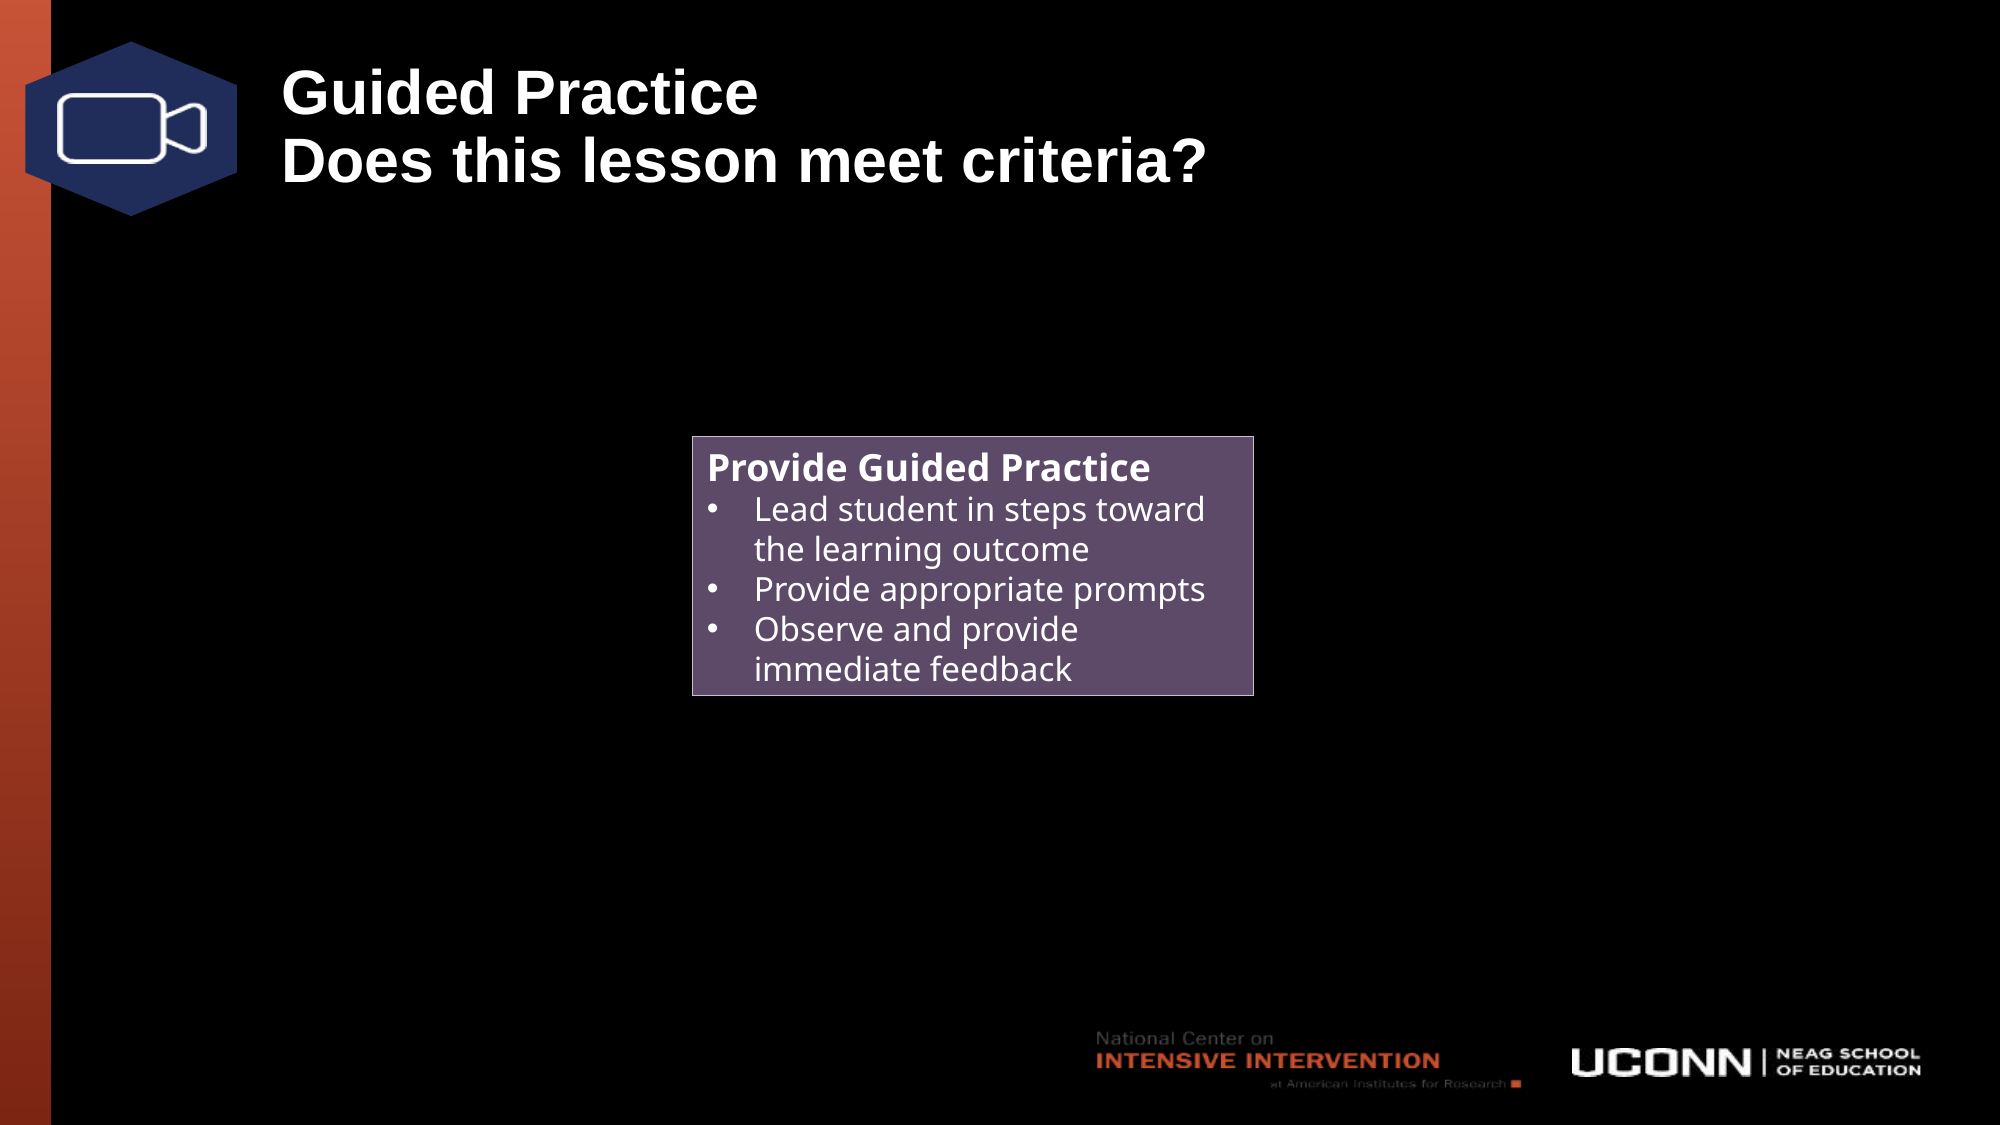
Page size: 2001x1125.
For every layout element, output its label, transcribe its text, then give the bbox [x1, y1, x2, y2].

picture [1572, 1048, 1921, 1077]
picture [1091, 1026, 1528, 1094]
title Guided Practice Does this lesson meet criteria? [266, 53, 1916, 204]
text_box Provide Guided Practice Lead student in steps toward the learning outcome Provide appropriate prompts Observe and provide immediate feedback [692, 436, 1254, 696]
picture [57, 93, 207, 164]
